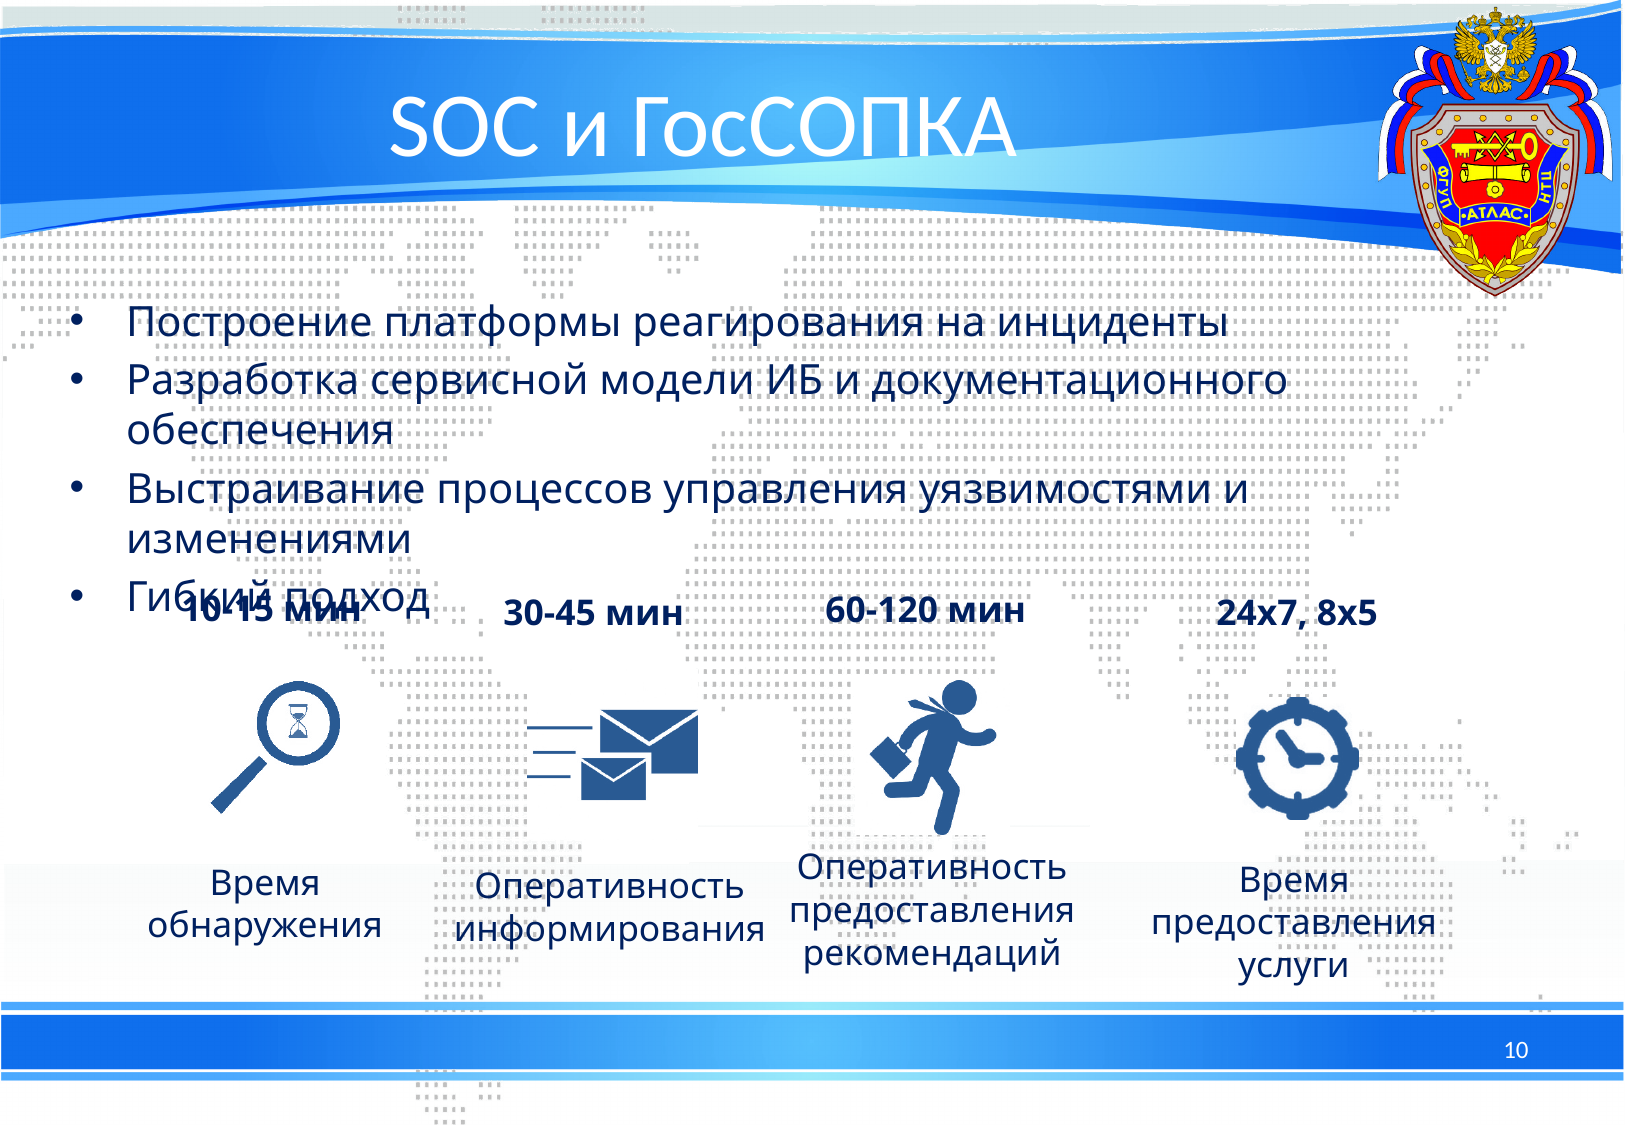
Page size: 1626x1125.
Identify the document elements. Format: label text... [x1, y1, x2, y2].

text_box 10-15 мин [99, 578, 445, 637]
text_box 30-45 мин [421, 582, 767, 640]
text_box Оперативность информирования [437, 856, 736, 956]
text_box 60-120 мин [753, 579, 1099, 637]
picture [1235, 696, 1359, 820]
picture [207, 681, 340, 816]
picture [0, 0, 1625, 1125]
list Построение платформы реагирования на инциденты Разработка сервисной модели ИБ и документационного обеспечения Выстраивание процессов управления уязвимостями и изменениями Гибкий подход [0, 228, 1557, 1038]
text_box Время предоставления услуги [1121, 849, 1467, 992]
text_box 24х7, 8х5 [1124, 583, 1470, 641]
picture [526, 669, 698, 841]
text_box Время обнаружения [92, 852, 438, 953]
text_box Оперативность предоставления рекомендаций [736, 837, 1129, 980]
slide_number 10 [1164, 1038, 1544, 1079]
title SOC и ГосСОПКА [56, 42, 1351, 197]
picture [854, 680, 1010, 835]
